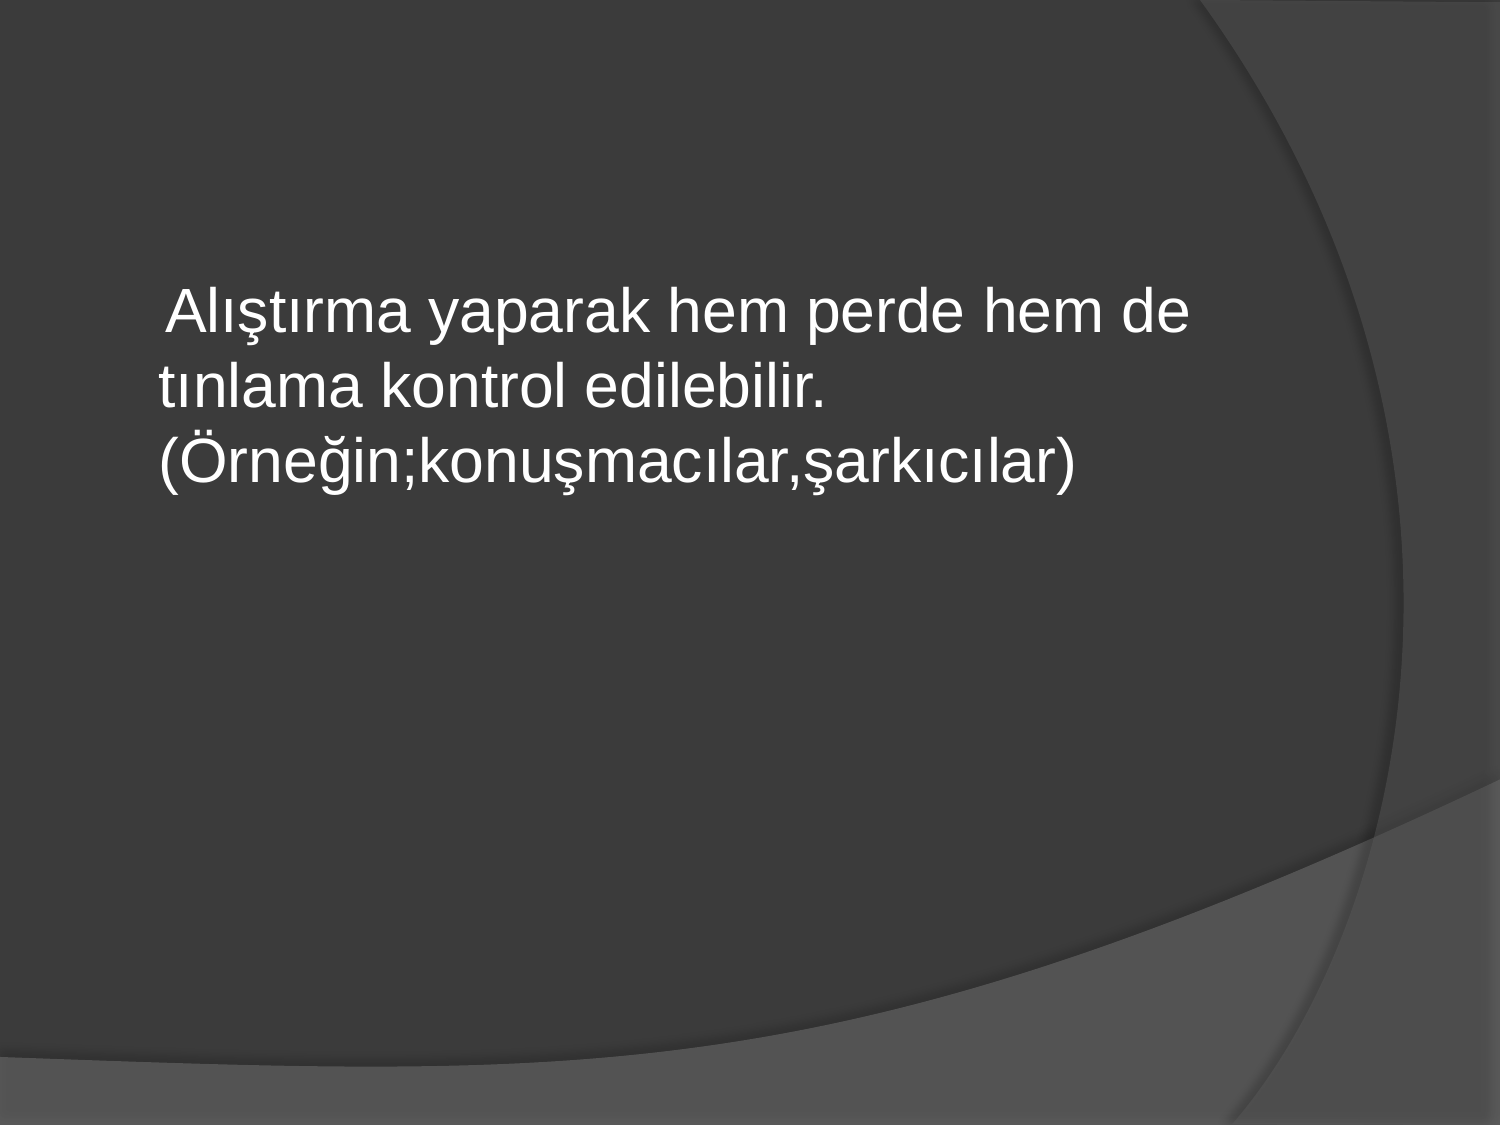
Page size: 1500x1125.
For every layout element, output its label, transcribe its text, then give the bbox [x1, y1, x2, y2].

list Alıştırma yaparak hem perde hem de tınlama kontrol edilebilir. (Örneğin;konuşmacılar,şarkıcılar) [74, 262, 1301, 1006]
